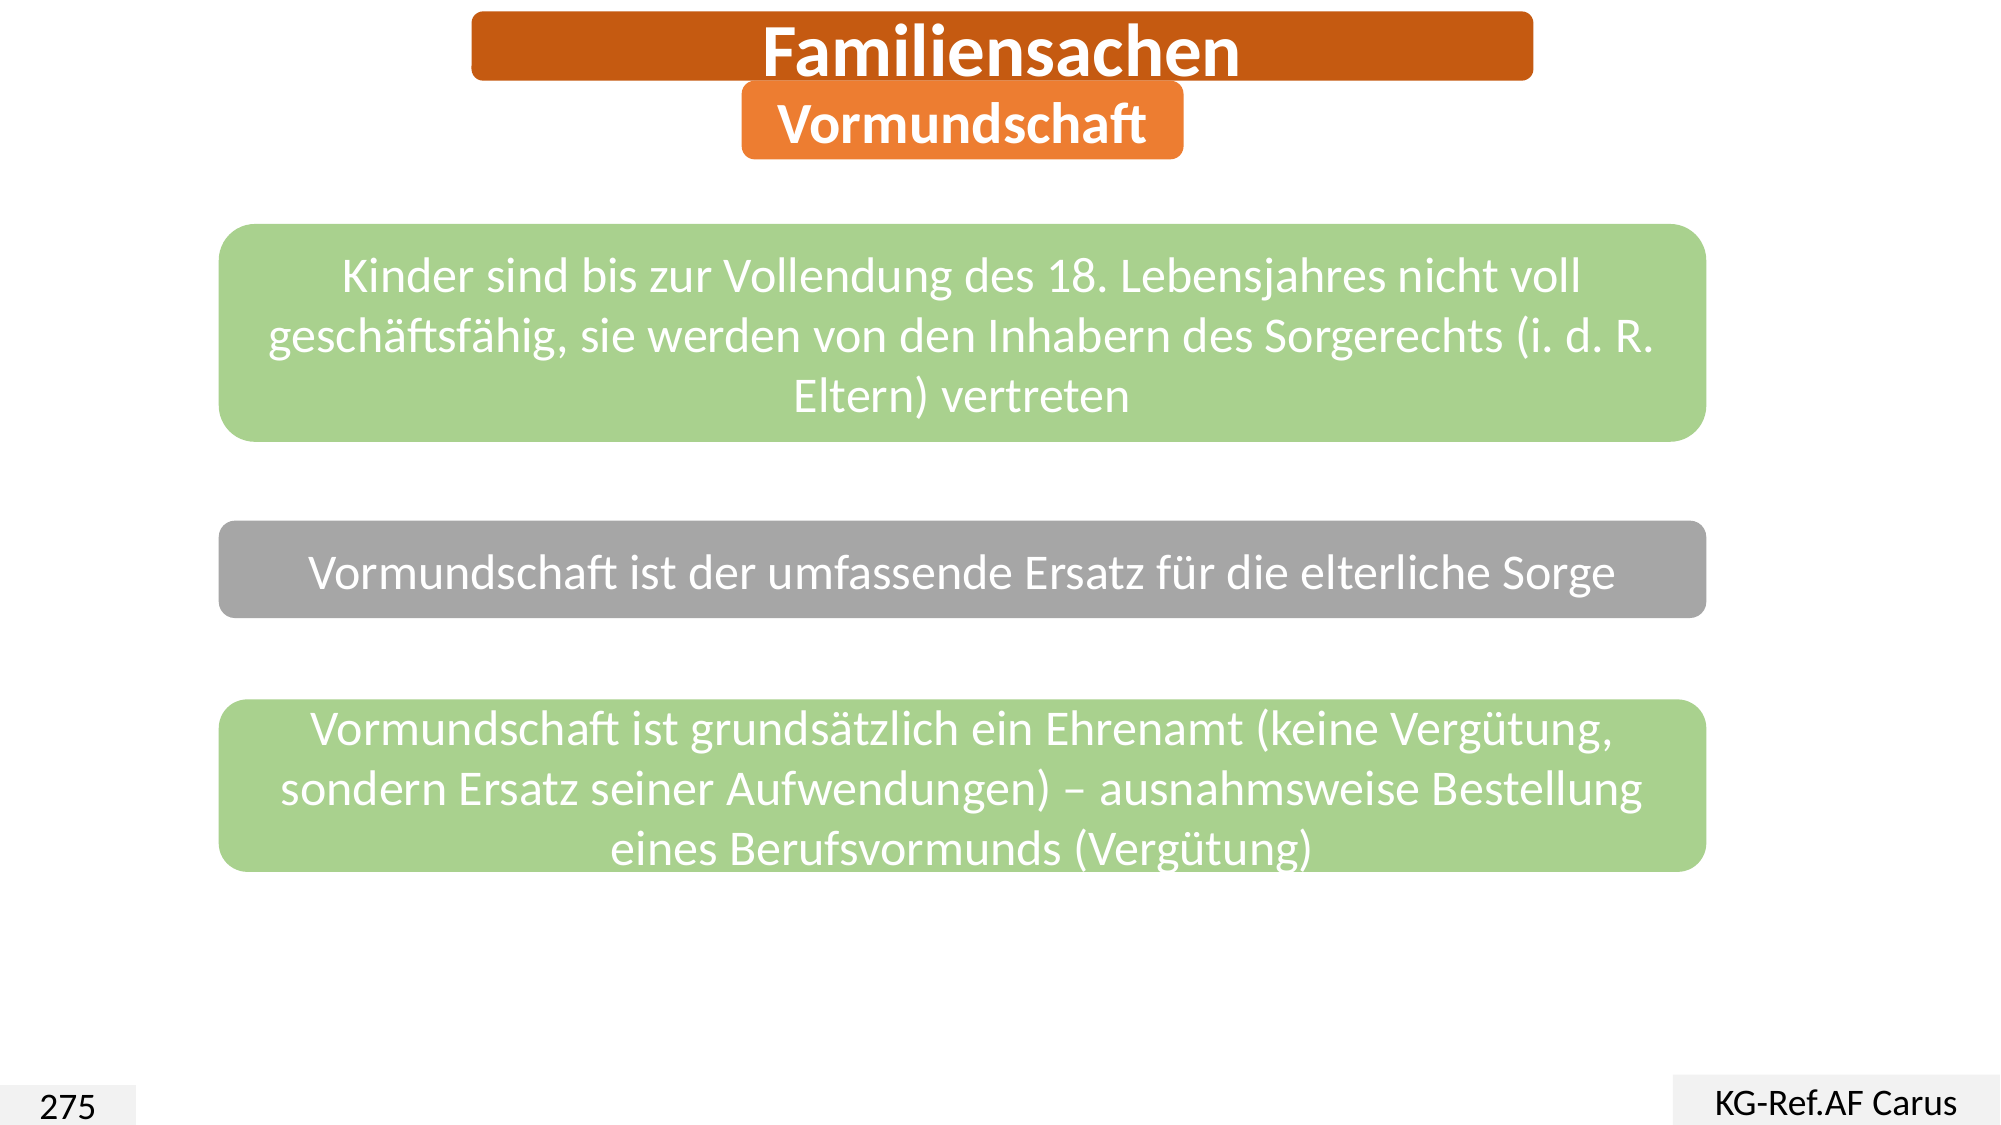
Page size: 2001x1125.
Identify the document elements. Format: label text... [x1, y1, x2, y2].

text_box Vormundschaft ist der umfassende Ersatz für die elterliche Sorge [217, 519, 1708, 620]
text_box Vormundschaft ist grundsätzlich ein Ehrenamt (keine Vergütung, sondern Ersatz seiner Aufwendungen) – ausnahmsweise Bestellung eines Berufsvormunds (Vergütung) [217, 698, 1708, 873]
text_box KG-Ref.AF Carus [1672, 1074, 2000, 1125]
text_box Familiensachen [470, 10, 1535, 82]
text_box Kinder sind bis zur Vollendung des 18. Lebensjahres nicht voll geschäftsfähig, sie werden von den Inhabern des Sorgerechts (i. d. R. Eltern) vertreten [217, 222, 1708, 443]
text_box 275 [0, 1084, 137, 1125]
text_box Vormundschaft [740, 79, 1185, 161]
